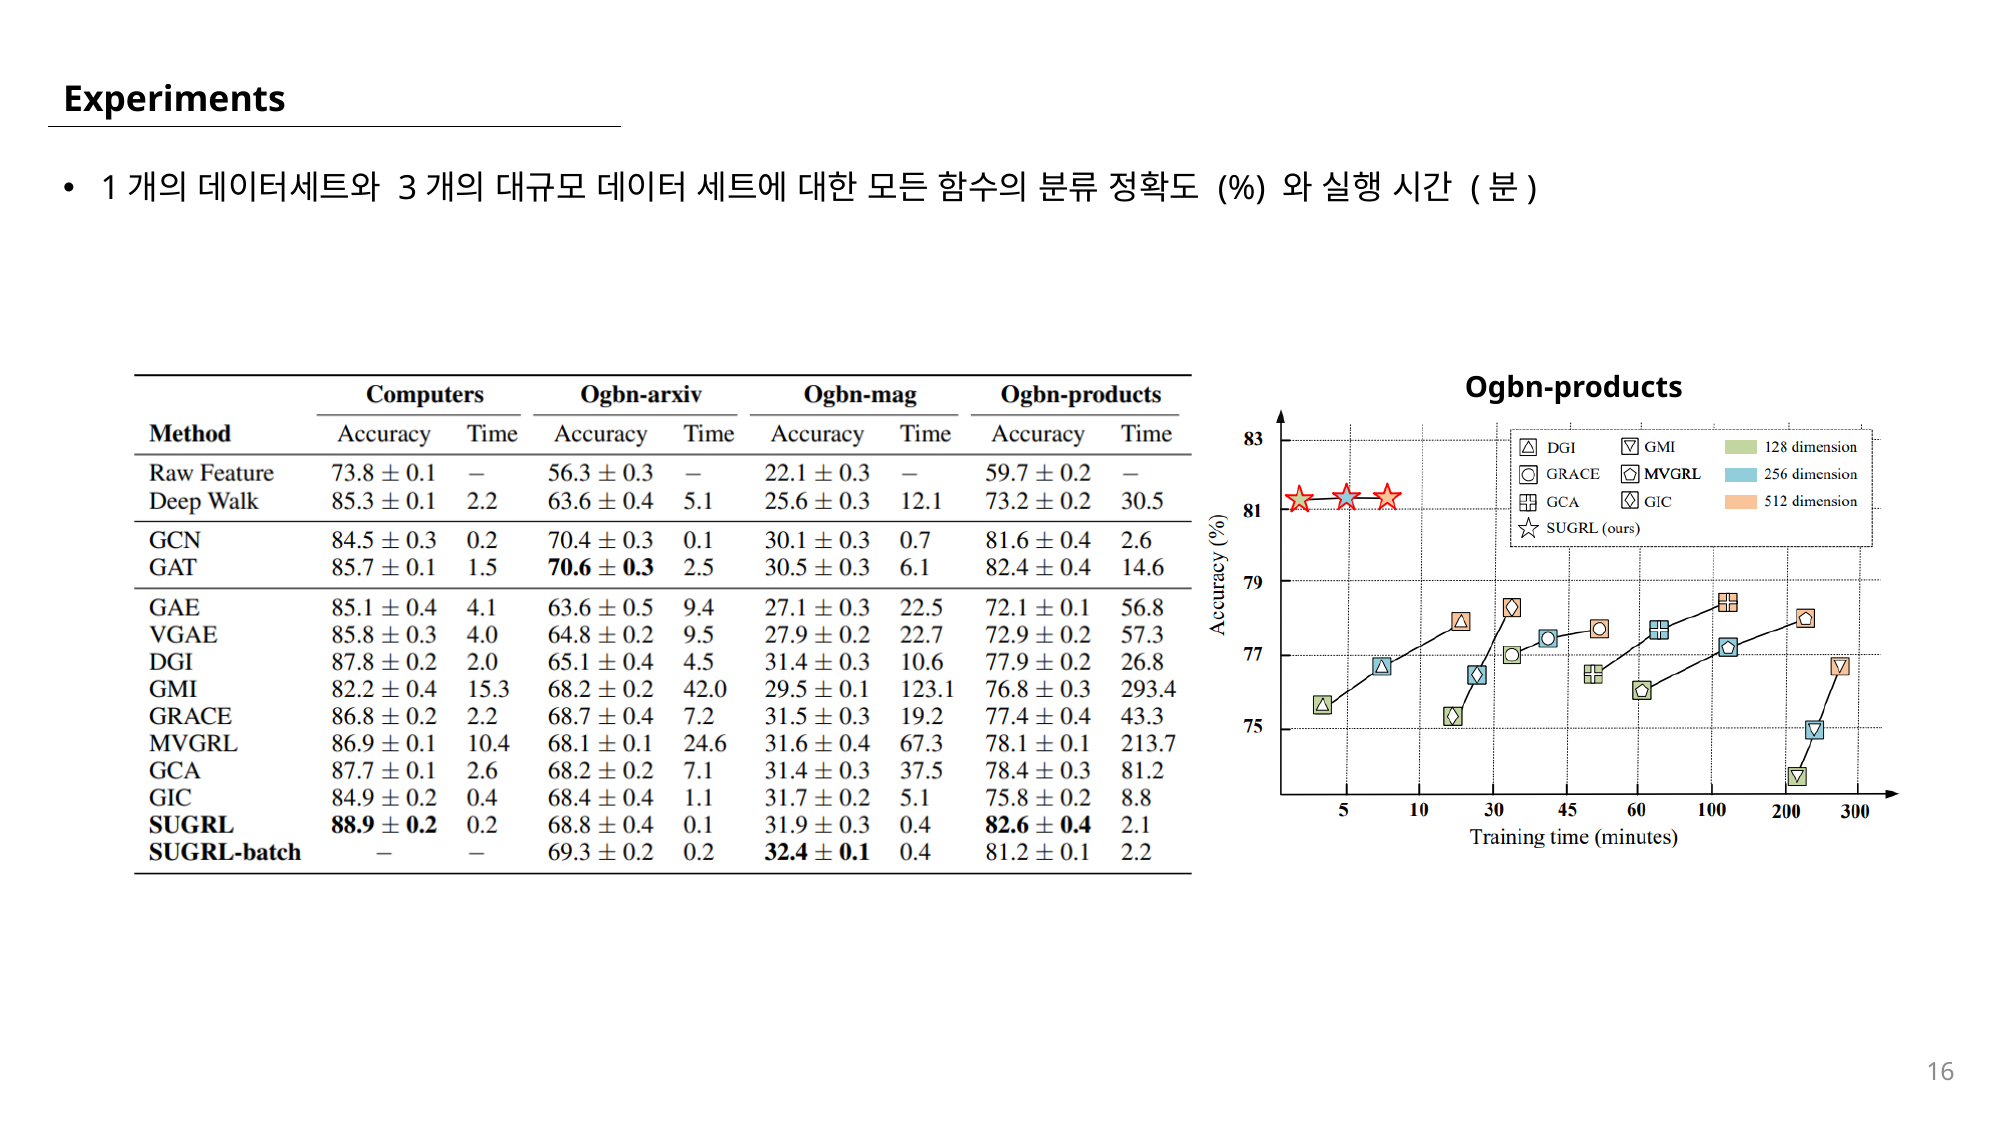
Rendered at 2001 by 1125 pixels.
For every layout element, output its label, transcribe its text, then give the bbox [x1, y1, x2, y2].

list 1개의 데이터세트와 3개의 대규모 데이터 세트에 대한 모든 함수의 분류 정확도 (%) 와 실행 시간 (분) [48, 163, 1970, 1043]
slide_number 16 [1519, 1042, 1970, 1103]
picture [129, 369, 1908, 879]
title Experiments [48, 72, 978, 127]
text_box Ogbn-products [1449, 360, 1698, 401]
